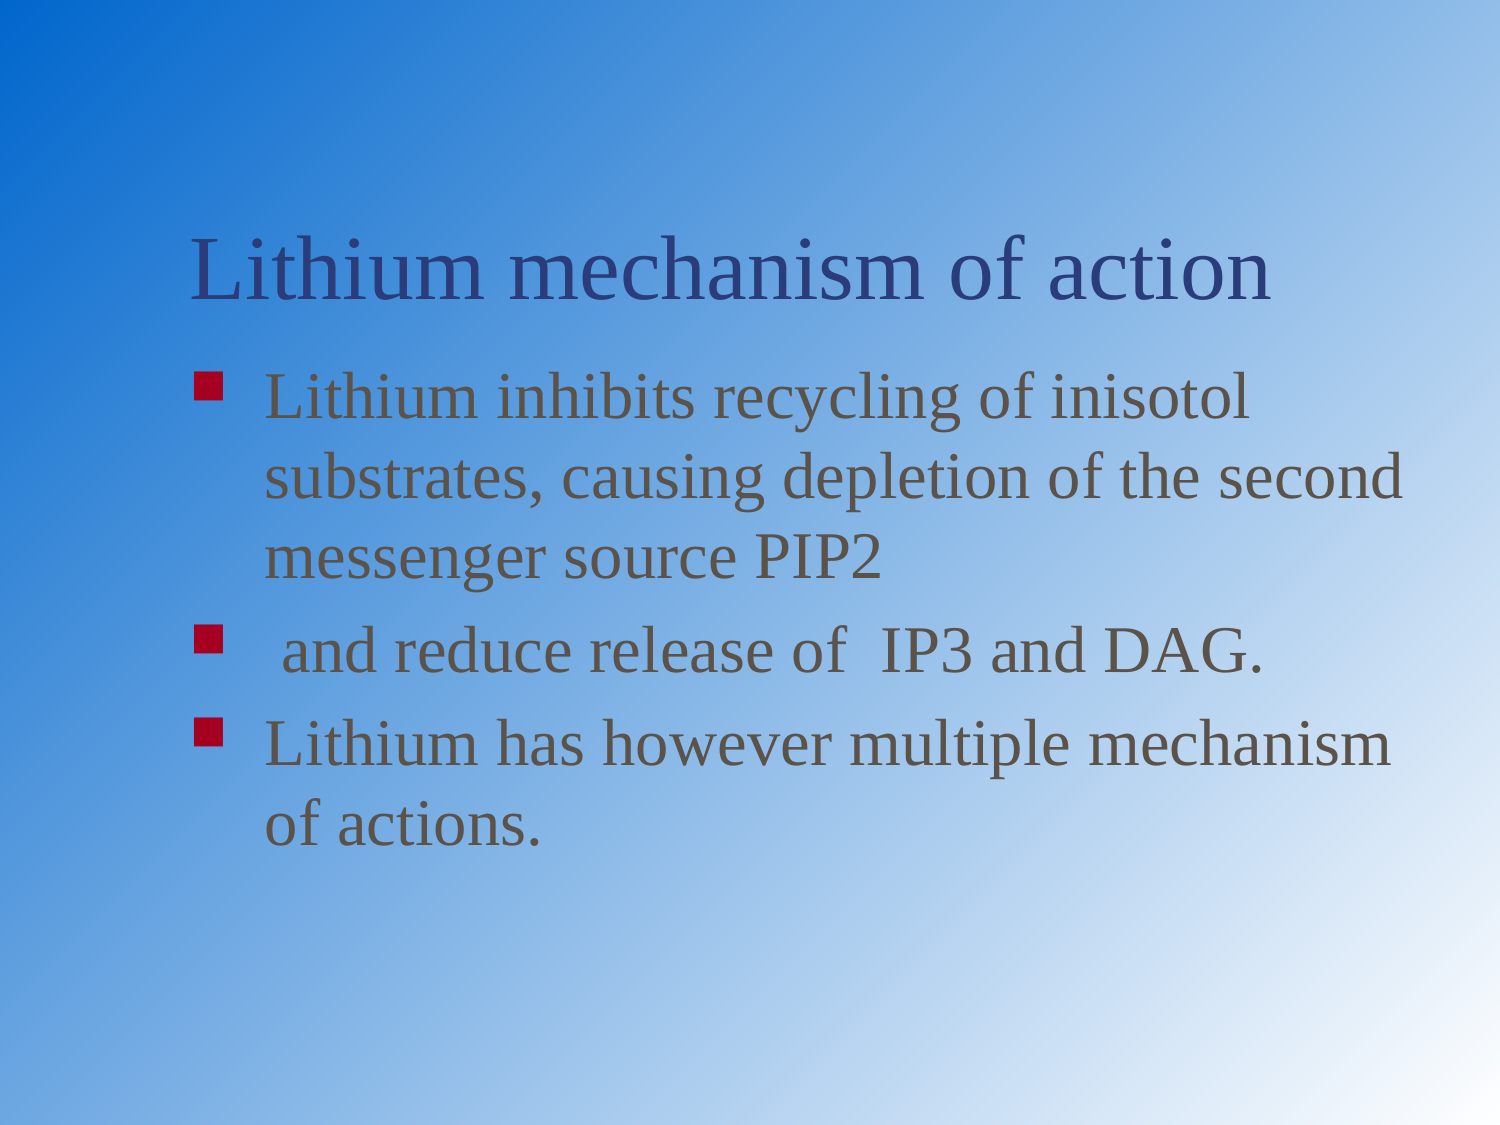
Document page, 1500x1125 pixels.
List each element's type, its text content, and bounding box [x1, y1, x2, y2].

list Lithium inhibits recycling of inisotol substrates, causing depletion of the second messenger source PIP2 and reduce release of IP3 and DAG. Lithium has however multiple mechanism of actions. [174, 344, 1451, 1020]
title Lithium mechanism of action [174, 137, 1451, 326]
